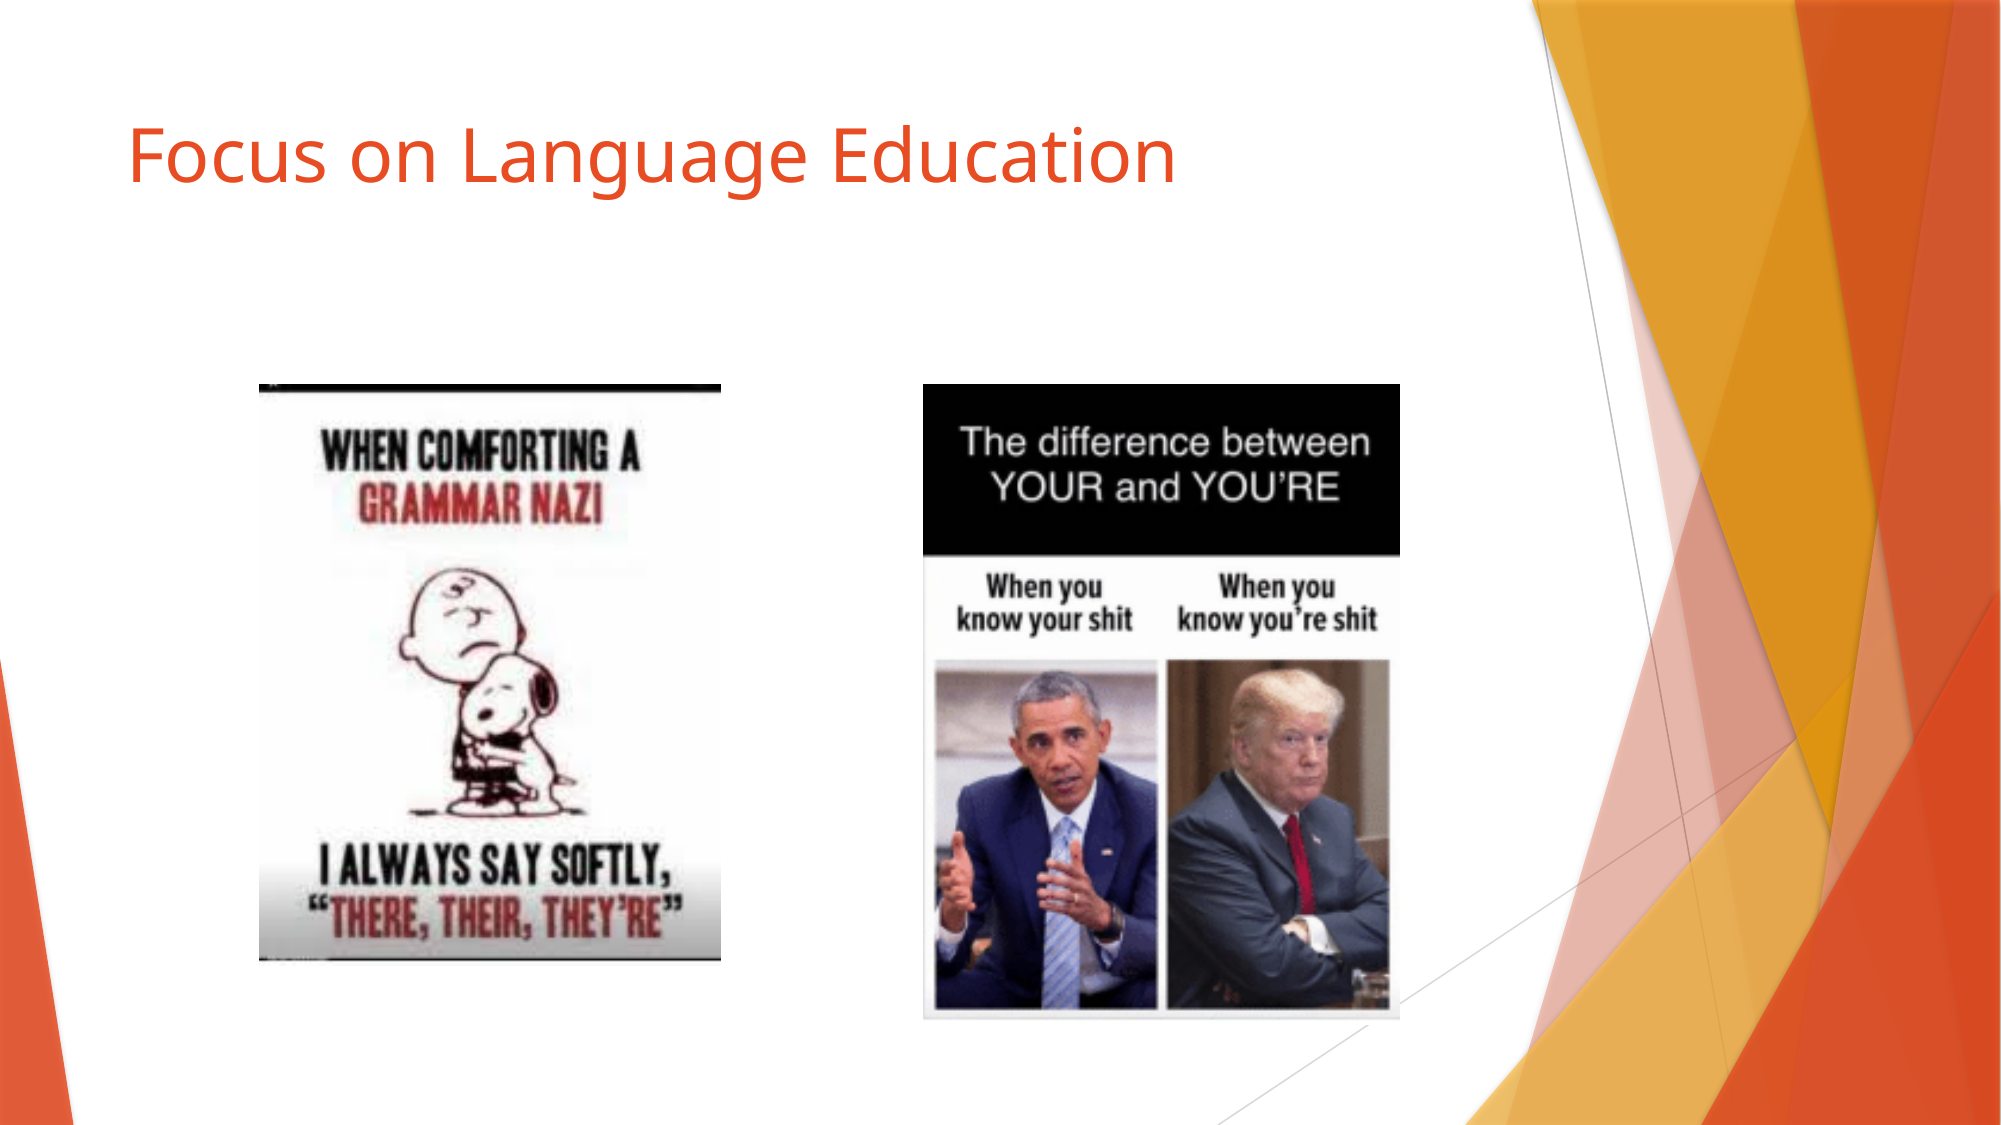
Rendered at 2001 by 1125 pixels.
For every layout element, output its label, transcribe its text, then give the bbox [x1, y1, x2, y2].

title Focus on Language Education [111, 99, 1522, 317]
picture [259, 384, 722, 967]
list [923, 384, 1401, 1026]
